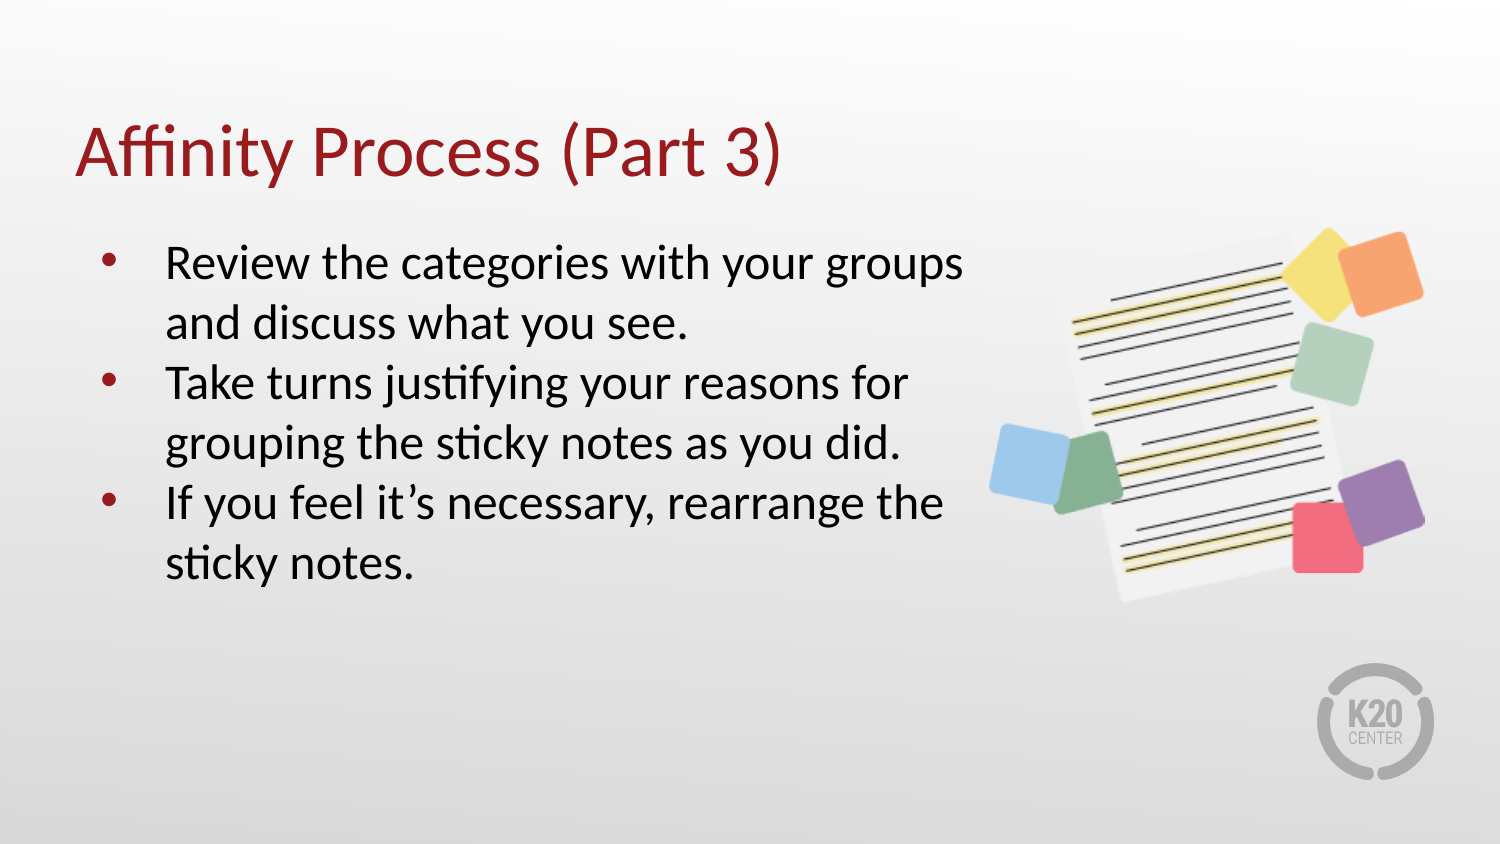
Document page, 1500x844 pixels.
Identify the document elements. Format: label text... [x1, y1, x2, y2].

list Review the categories with your groups and discuss what you see. Take turns justifying your reasons for grouping the sticky notes as you did. If you feel it’s necessary, rearrange the sticky notes. [75, 222, 989, 723]
picture [1300, 646, 1451, 797]
title Affinity Process (Part 3) [75, 50, 1425, 191]
picture [988, 227, 1426, 602]
